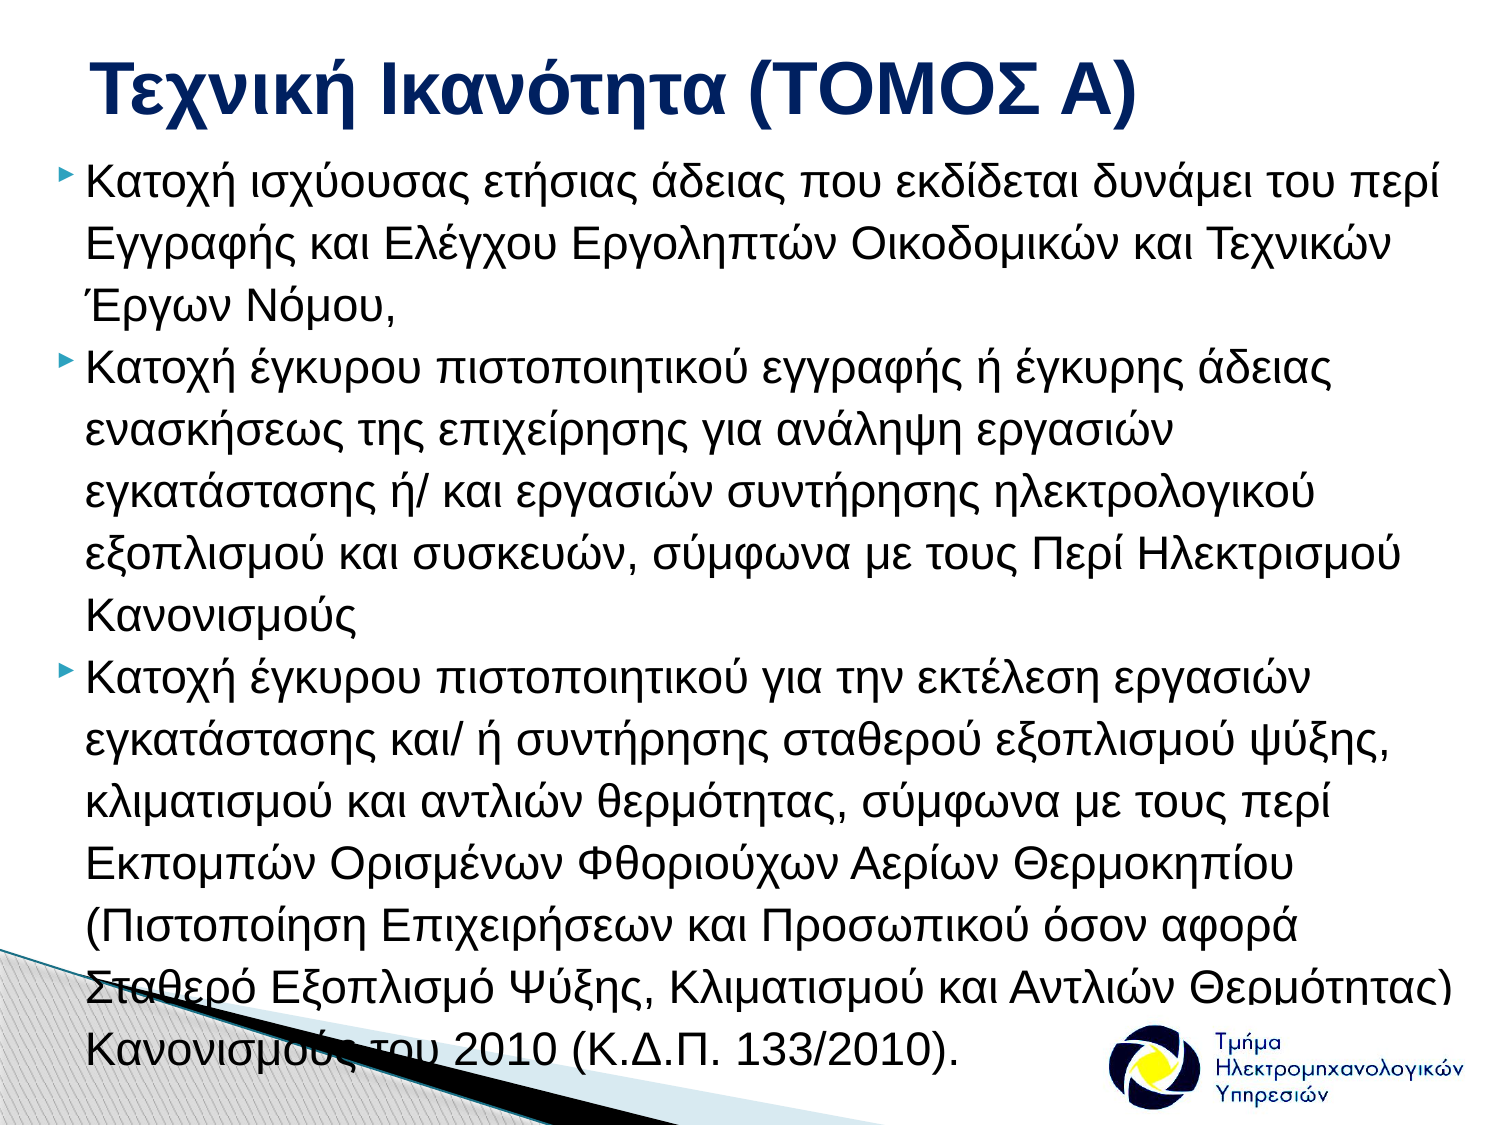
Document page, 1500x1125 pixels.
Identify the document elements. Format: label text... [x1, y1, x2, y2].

list Κατοχή ισχύουσας ετήσιας άδειας που εκδίδεται δυνάμει του περί Εγγραφής και Ελέγχου Εργοληπτών Οικοδομικών και Τεχνικών Έργων Νόμου, Κατοχή έγκυρου πιστοποιητικού εγγραφής ή έγκυρης άδειας ενασκήσεως της επιχείρησης για ανάληψη εργασιών εγκατάστασης ή/ και εργασιών συντήρησης ηλεκτρολογικού εξοπλισμού και συσκευών, σύμφωνα με τους Περί Ηλεκτρισμού Κανονισμούς Κατοχή έγκυρου πιστοποιητικού για την εκτέλεση εργασιών εγκατάστασης και/ ή συντήρησης σταθερού εξοπλισμού ψύξης, κλιματισμού και αντλιών θερμότητας, σύμφωνα με τους περί Εκπομπών Ορισμένων Φθοριούχων Αερίων Θερμοκηπίου (Πιστοποίηση Επιχειρήσεων και Προσωπικού όσον αφορά Σταθερό Εξοπλισμό Ψύξης, Κλιματισμού και Αντλιών Θερμότητας) Κανονισμούς του 2010 (Κ.Δ.Π. 133/2010). [41, 137, 1471, 1094]
title Τεχνική Ικανότητα (ΤΟΜΟΣ Α) [75, 30, 1425, 138]
picture [1092, 1004, 1481, 1125]
